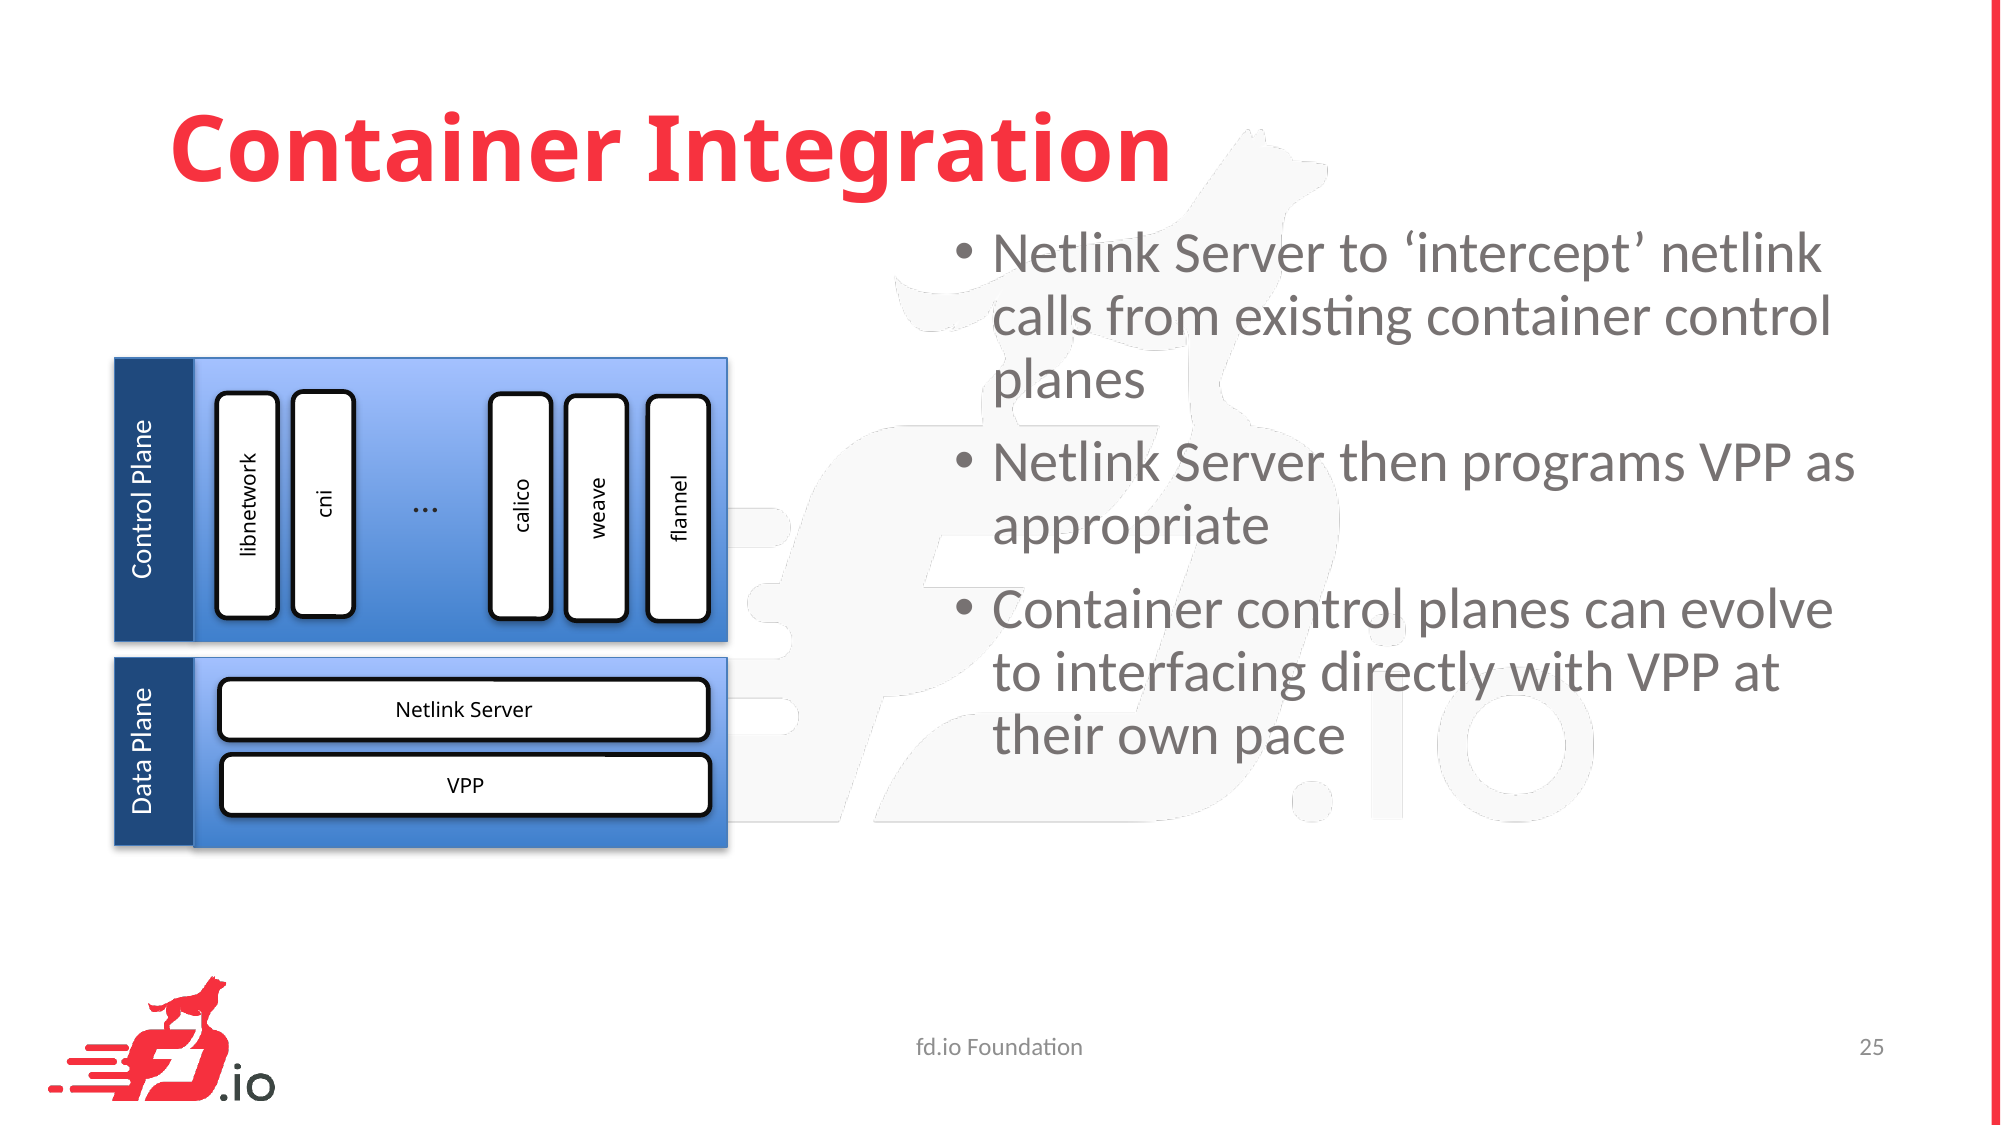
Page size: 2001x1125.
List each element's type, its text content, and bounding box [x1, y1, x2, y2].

title Container Integration [153, 58, 1900, 246]
picture [47, 975, 276, 1103]
text_box libnetwork [216, 393, 278, 619]
text_box … [398, 467, 454, 528]
text_box calico [490, 393, 552, 619]
text_box [195, 657, 728, 848]
text_box Netlink Server [219, 679, 709, 741]
footer fd.io Foundation [683, 1015, 1317, 1076]
text_box flannel [647, 396, 709, 622]
text_box cni [292, 391, 354, 617]
list Netlink Server to ‘intercept’ netlink calls from existing container control planes Netlink Server then programs VPP as appropriate Container control planes can evolve to interfacing directly with VPP at their own pace [939, 214, 1884, 940]
text_box VPP [221, 754, 711, 816]
text_box [195, 357, 728, 642]
slide_number 25 [1787, 1015, 1900, 1076]
text_box Control Plane [114, 357, 195, 642]
text_box Data Plane [114, 657, 195, 846]
text_box weave [565, 395, 627, 621]
